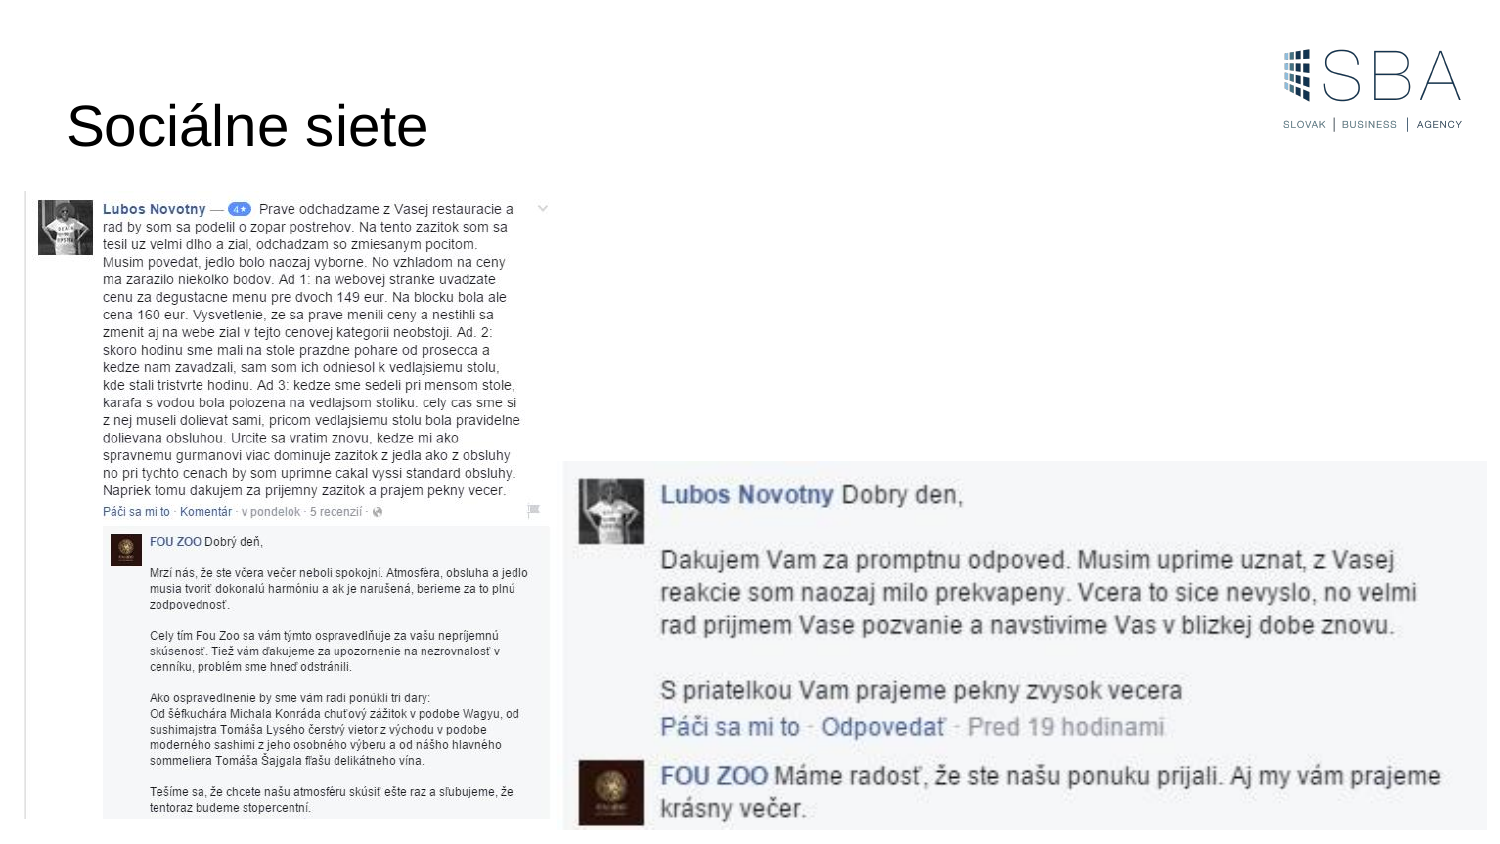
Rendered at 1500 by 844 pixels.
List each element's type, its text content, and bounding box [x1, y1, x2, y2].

picture [24, 191, 1487, 831]
picture [1276, 42, 1469, 140]
title Sociálne siete [51, 72, 1449, 167]
